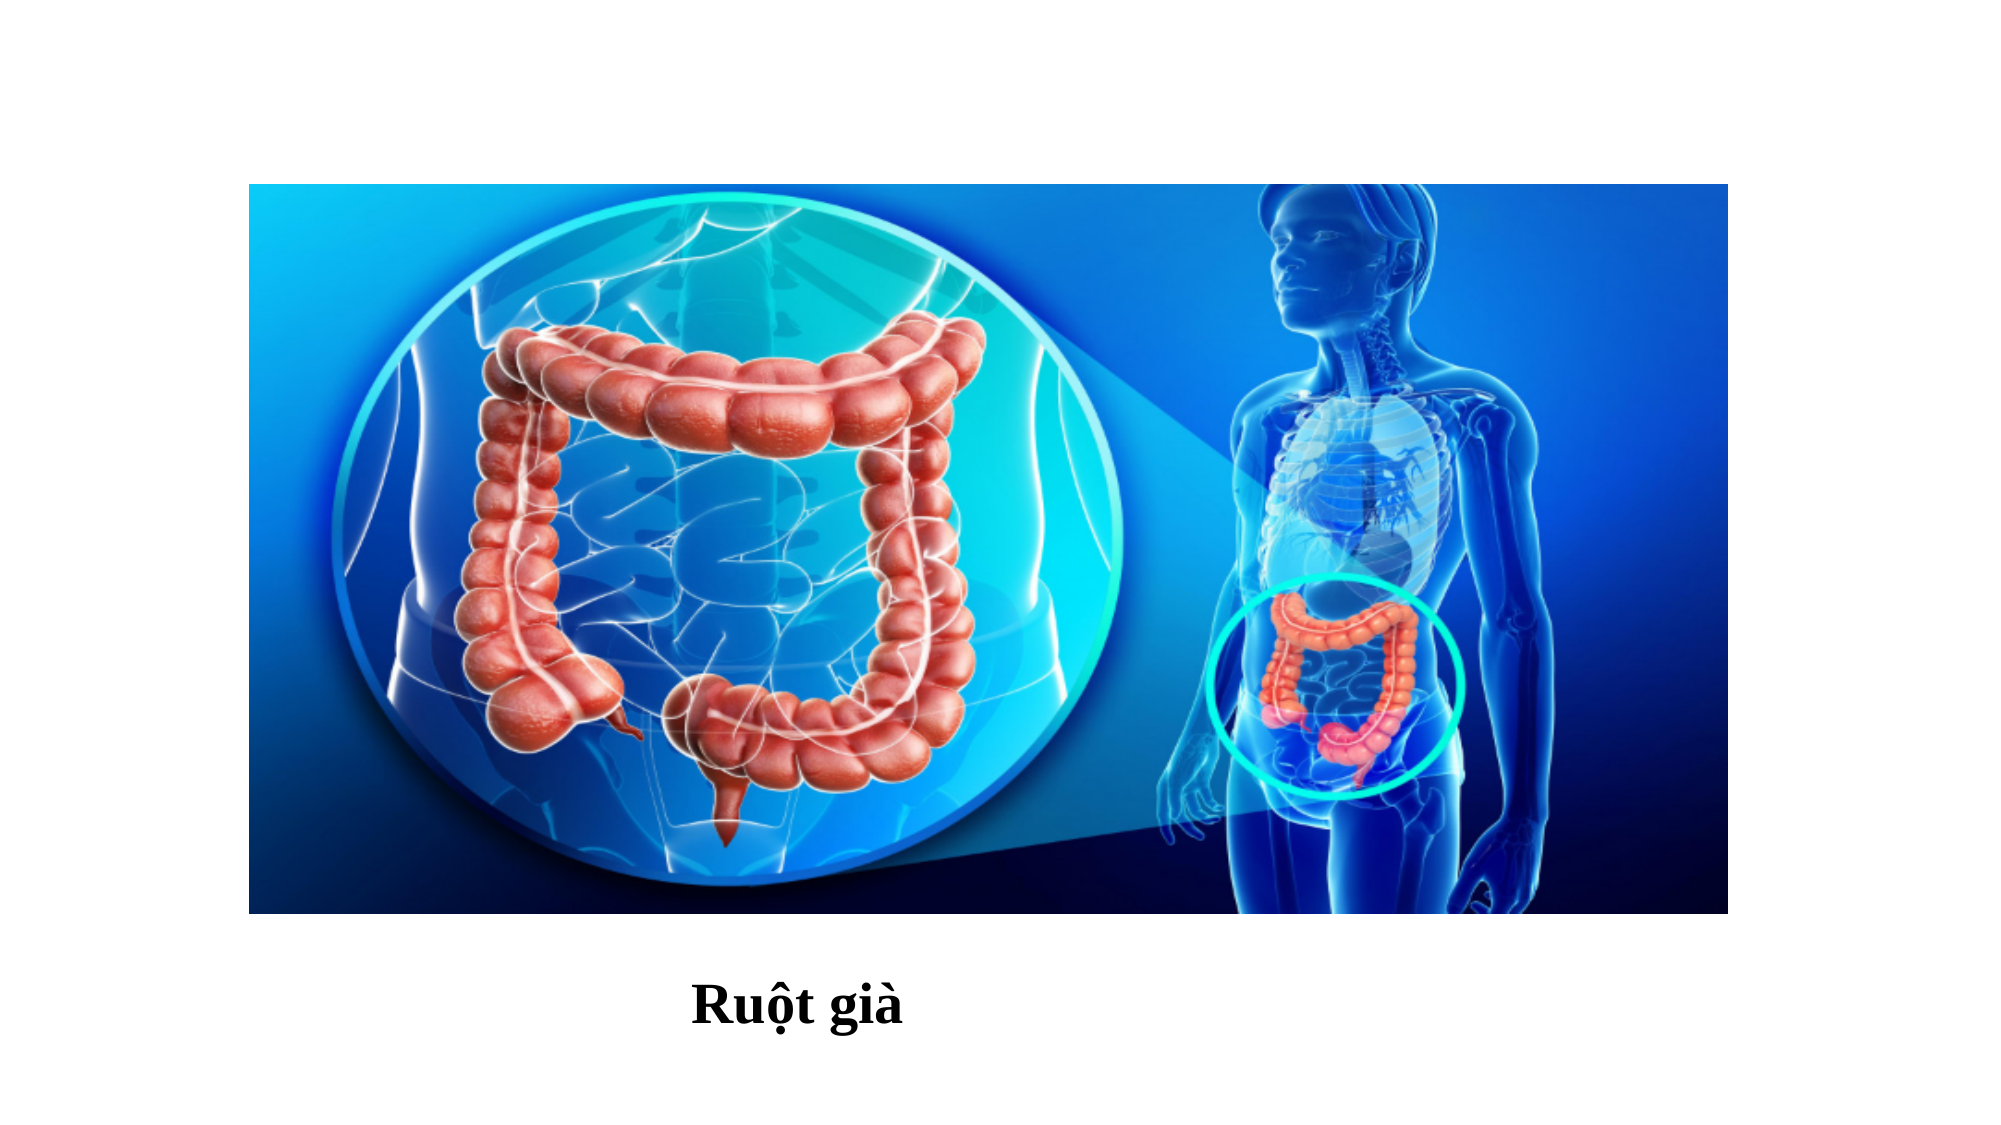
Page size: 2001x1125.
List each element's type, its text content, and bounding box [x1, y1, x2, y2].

text_box Ruột già [677, 957, 1087, 1043]
picture [249, 184, 1728, 914]
